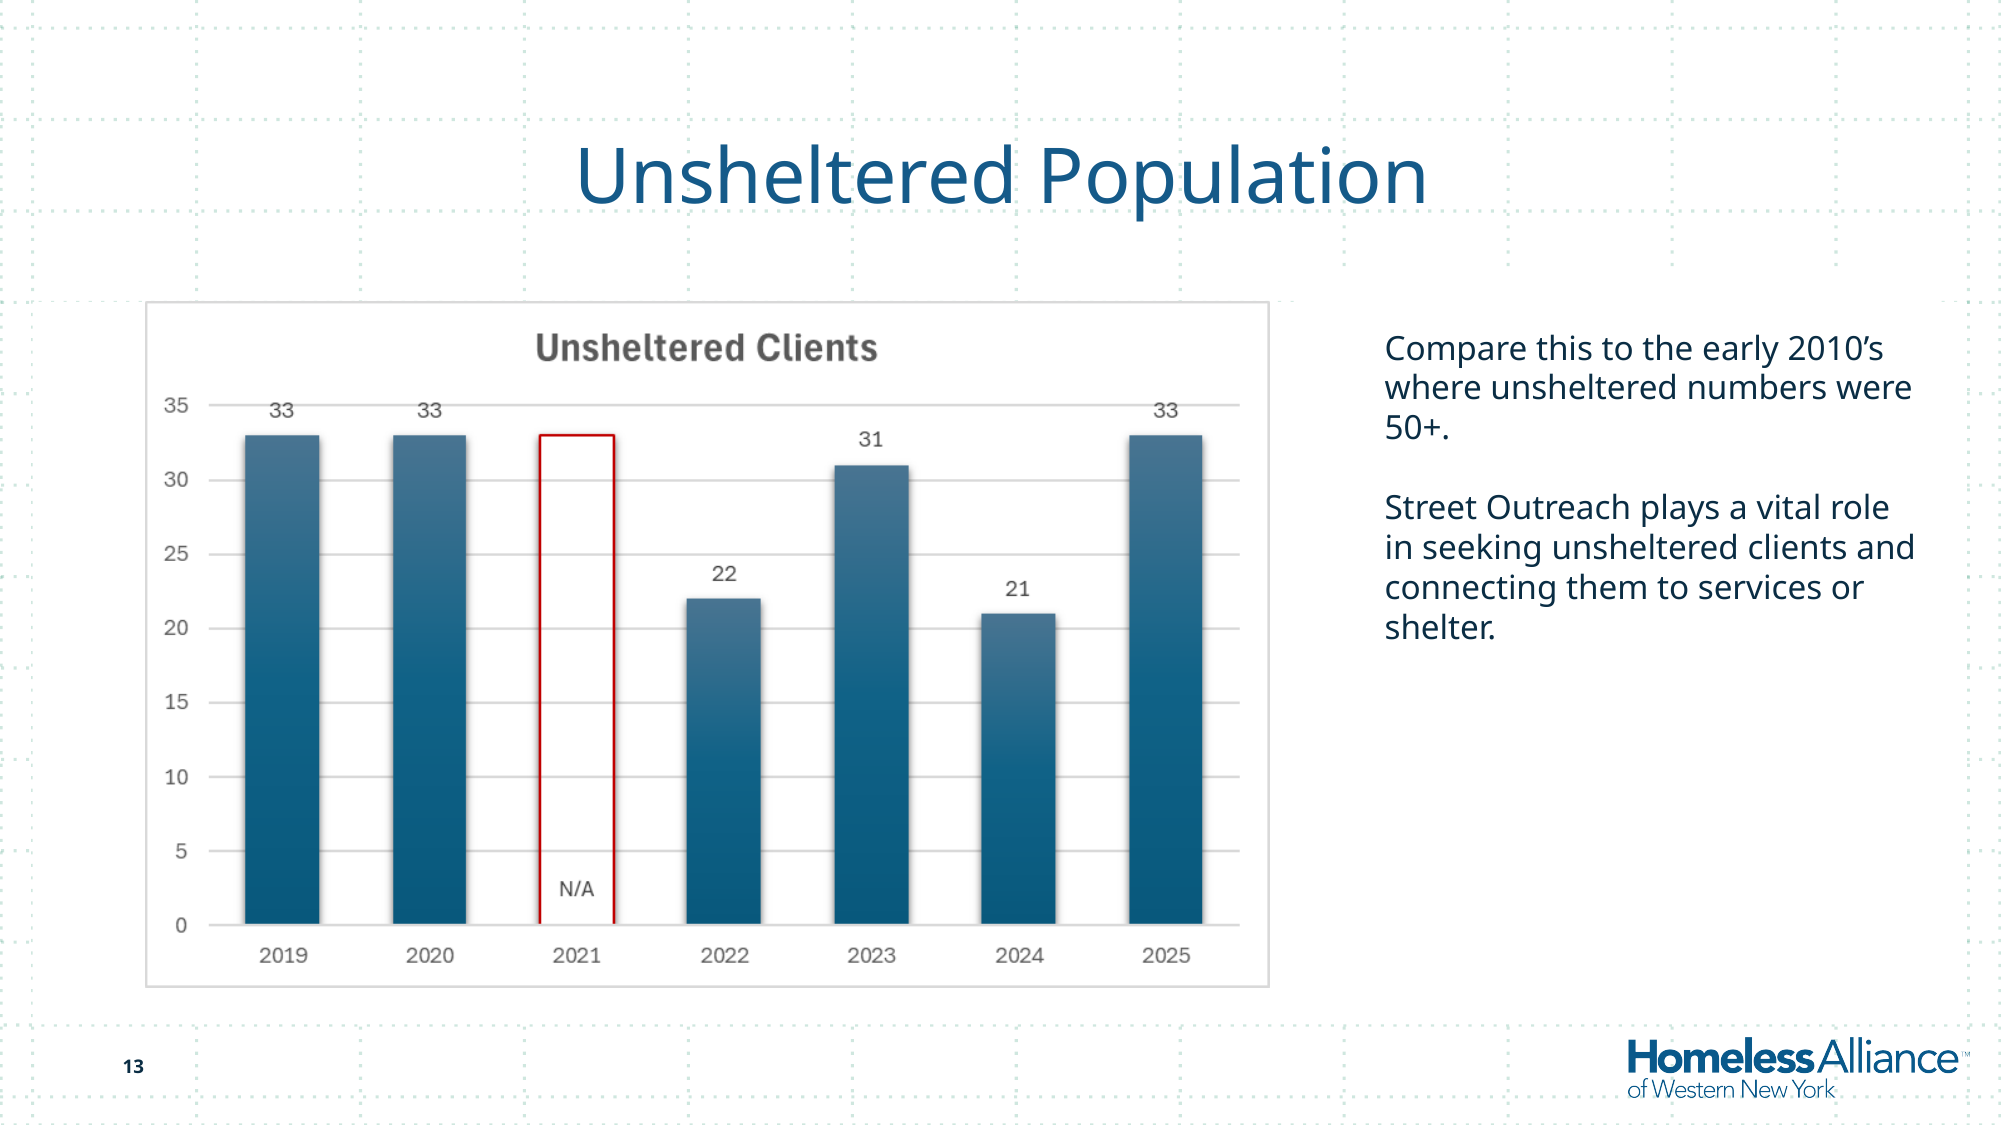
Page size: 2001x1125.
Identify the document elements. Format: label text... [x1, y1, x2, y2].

slide_number ‹#› [67, 1037, 199, 1098]
text_box Compare this to the early 2010’s where unsheltered numbers were 50+. Street Outreach plays a vital role in seeking unsheltered clients and connecting them to services or shelter. [1294, 271, 1937, 662]
picture [1628, 1037, 1970, 1098]
picture [145, 301, 1270, 988]
title Unsheltered Population [67, 55, 1937, 302]
